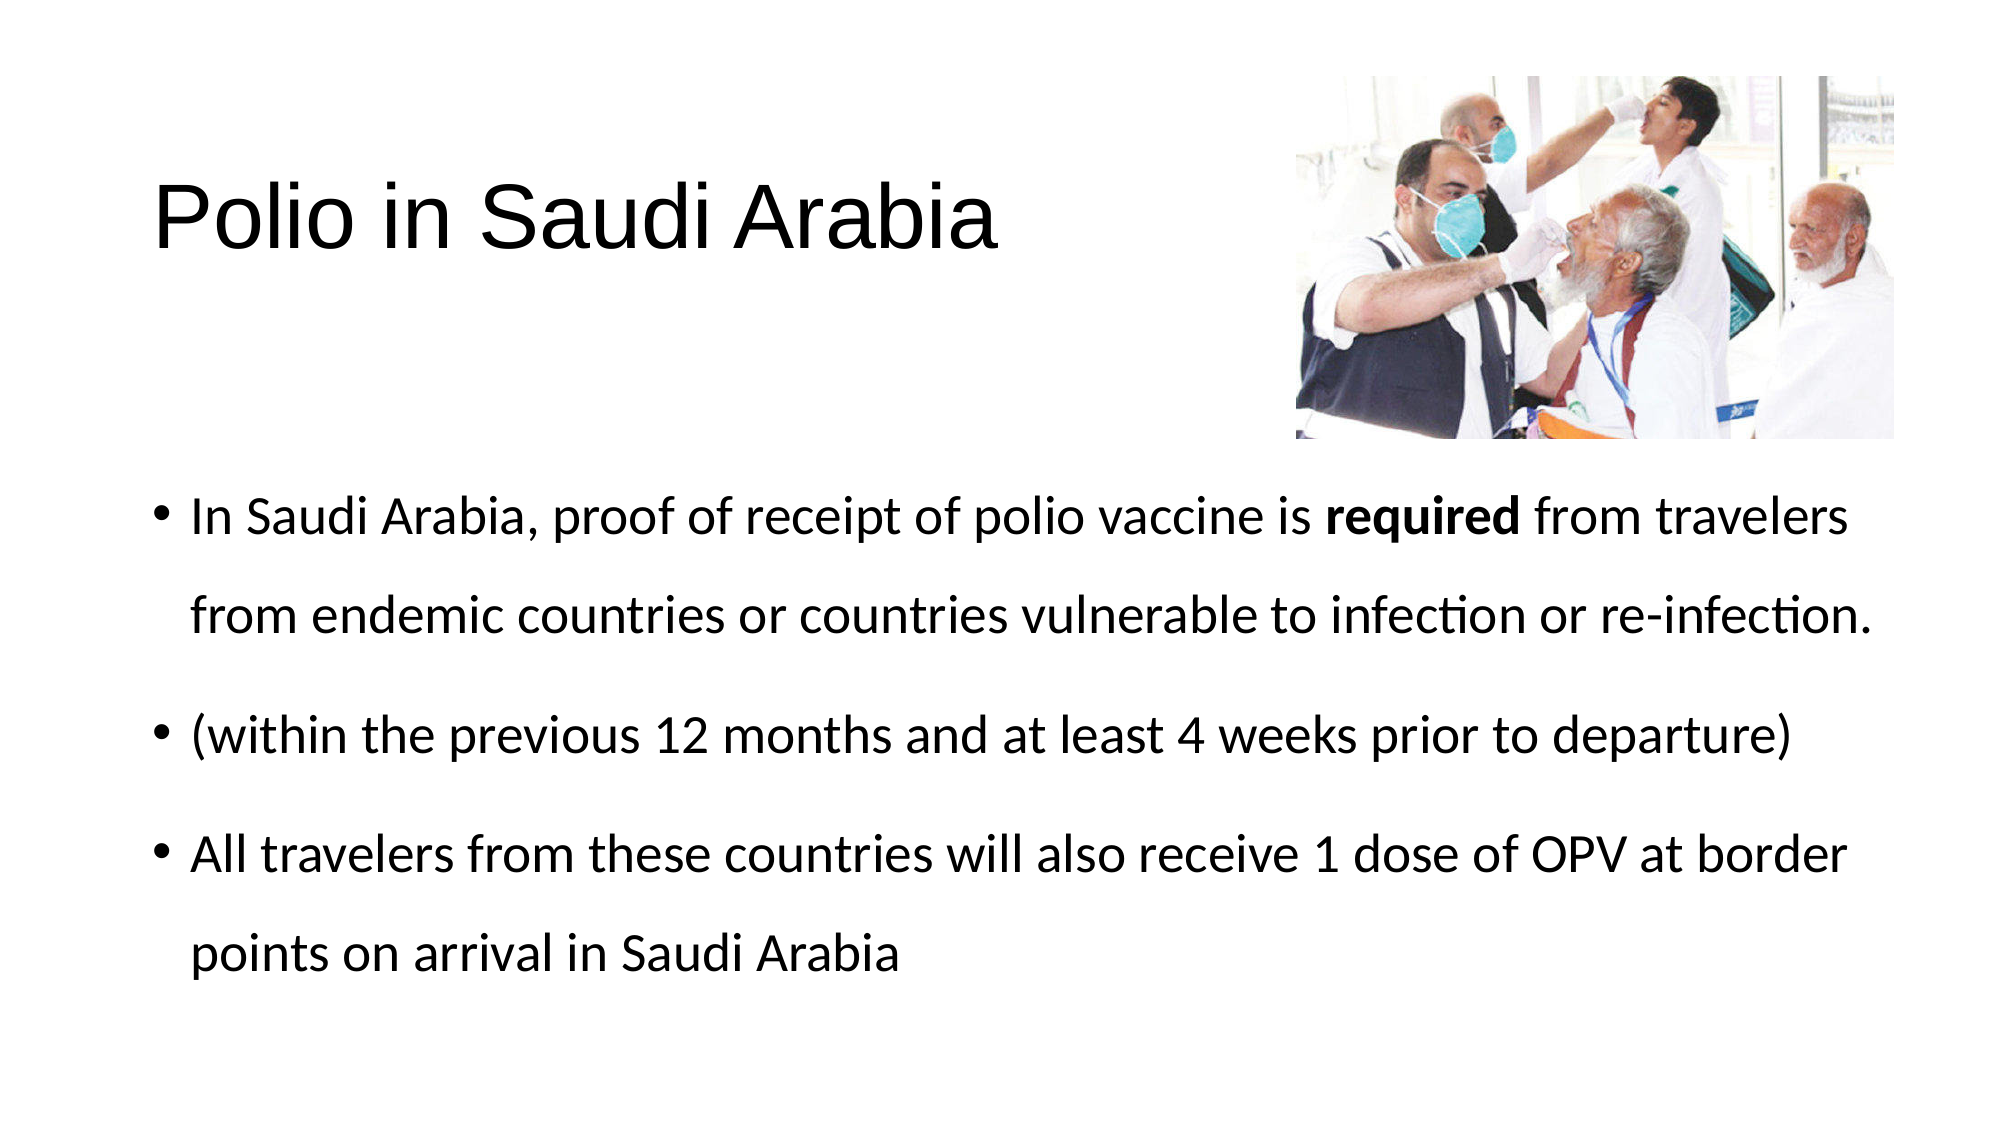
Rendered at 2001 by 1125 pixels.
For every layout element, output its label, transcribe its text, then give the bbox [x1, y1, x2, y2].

list In Saudi Arabia, proof of receipt of polio vaccine is required from travelers from endemic countries or countries vulnerable to infection or re-infection. (within the previous 12 months and at least 4 weeks prior to departure) All travelers from these countries will also receive 1 dose of OPV at border points on arrival in Saudi Arabia [137, 438, 1894, 1014]
title Polio in Saudi Arabia [137, 109, 1296, 328]
picture [1296, 76, 1894, 439]
